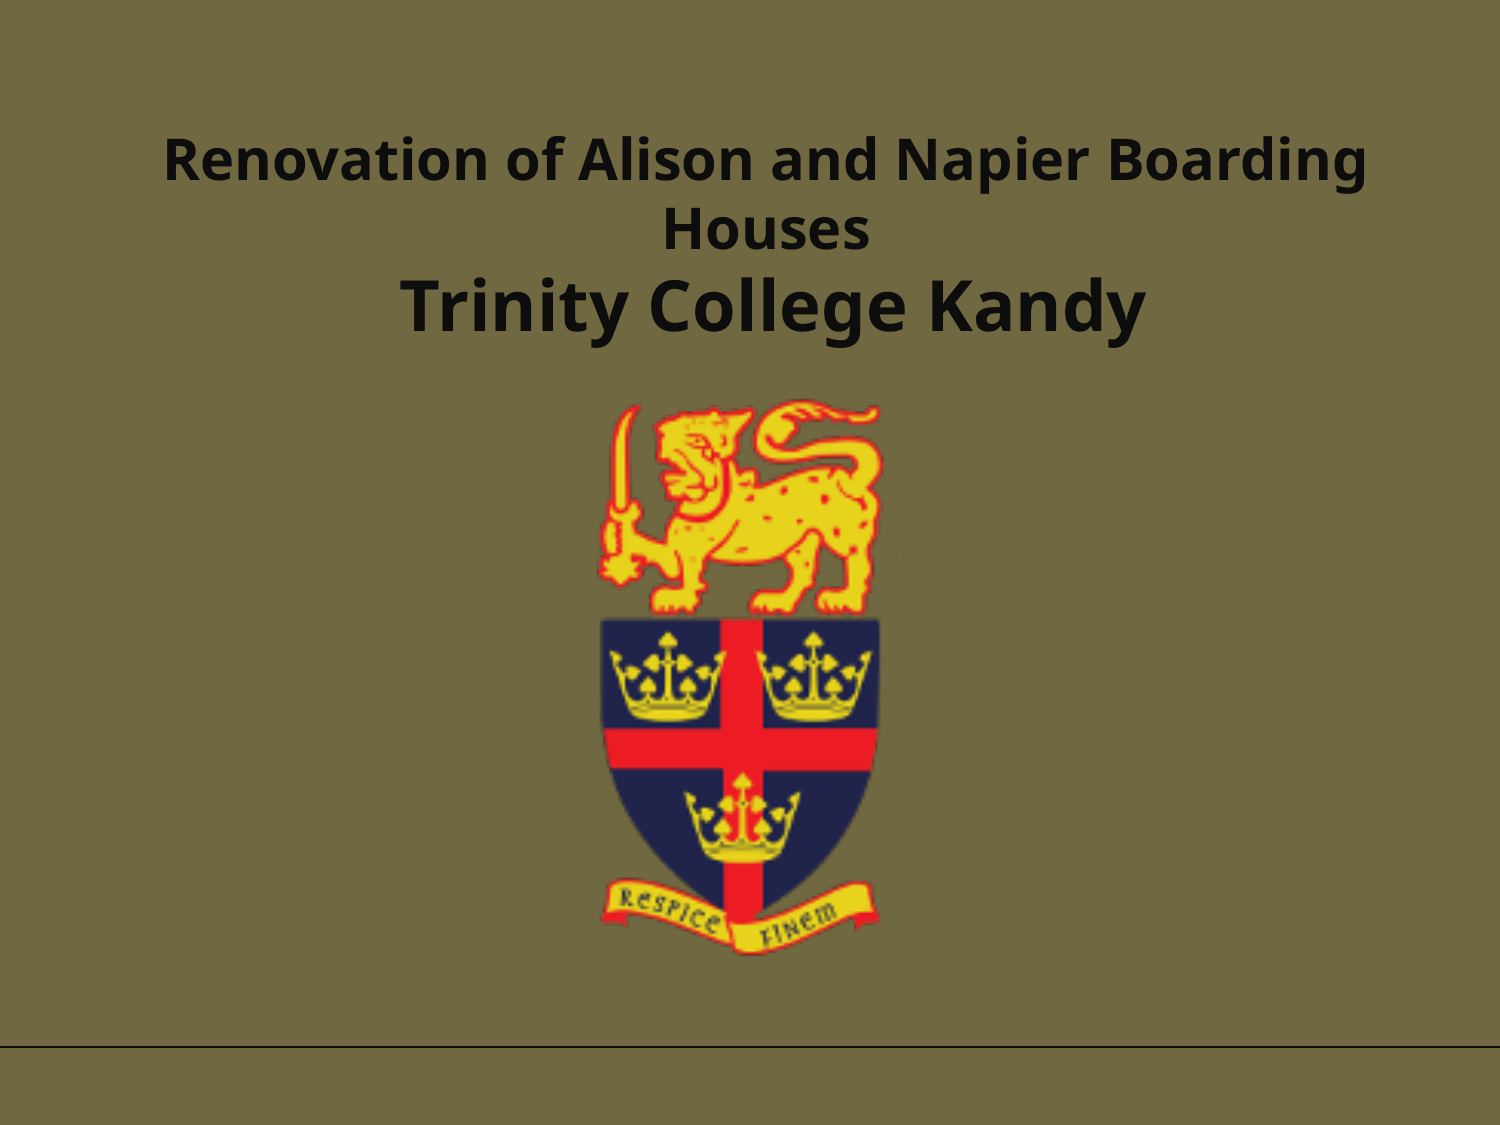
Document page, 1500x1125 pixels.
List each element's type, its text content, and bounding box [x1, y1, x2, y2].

title Renovation of Alison and Napier Boarding Houses Trinity College Kandy [76, 113, 1471, 355]
picture [525, 364, 904, 994]
